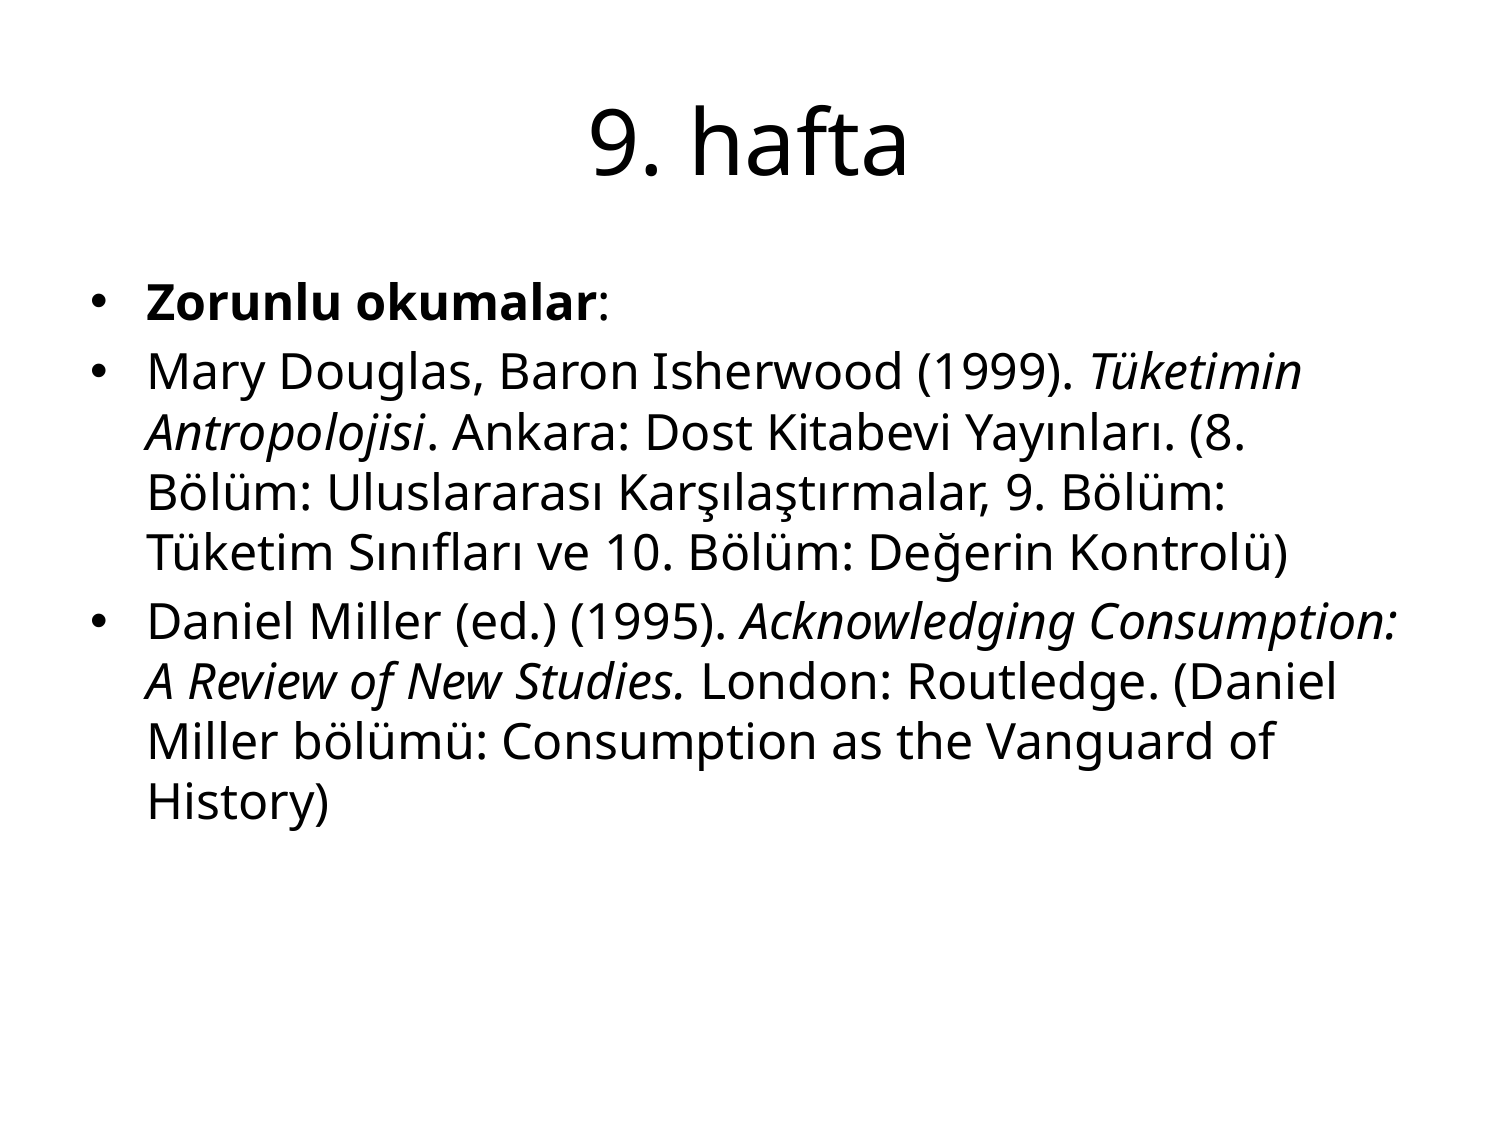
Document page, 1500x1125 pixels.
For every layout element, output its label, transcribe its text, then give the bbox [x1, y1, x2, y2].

title 9. hafta [75, 45, 1425, 233]
list Zorunlu okumalar: Mary Douglas, Baron Isherwood (1999). Tüketimin Antropolojisi. Ankara: Dost Kitabevi Yayınları. (8. Bölüm: Uluslararası Karşılaştırmalar, 9. Bölüm: Tüketim Sınıfları ve 10. Bölüm: Değerin Kontrolü) Daniel Miller (ed.) (1995). Acknowledging Consumption: A Review of New Studies. London: Routledge. (Daniel Miller bölümü: Consumption as the Vanguard of History) [75, 262, 1425, 1005]
